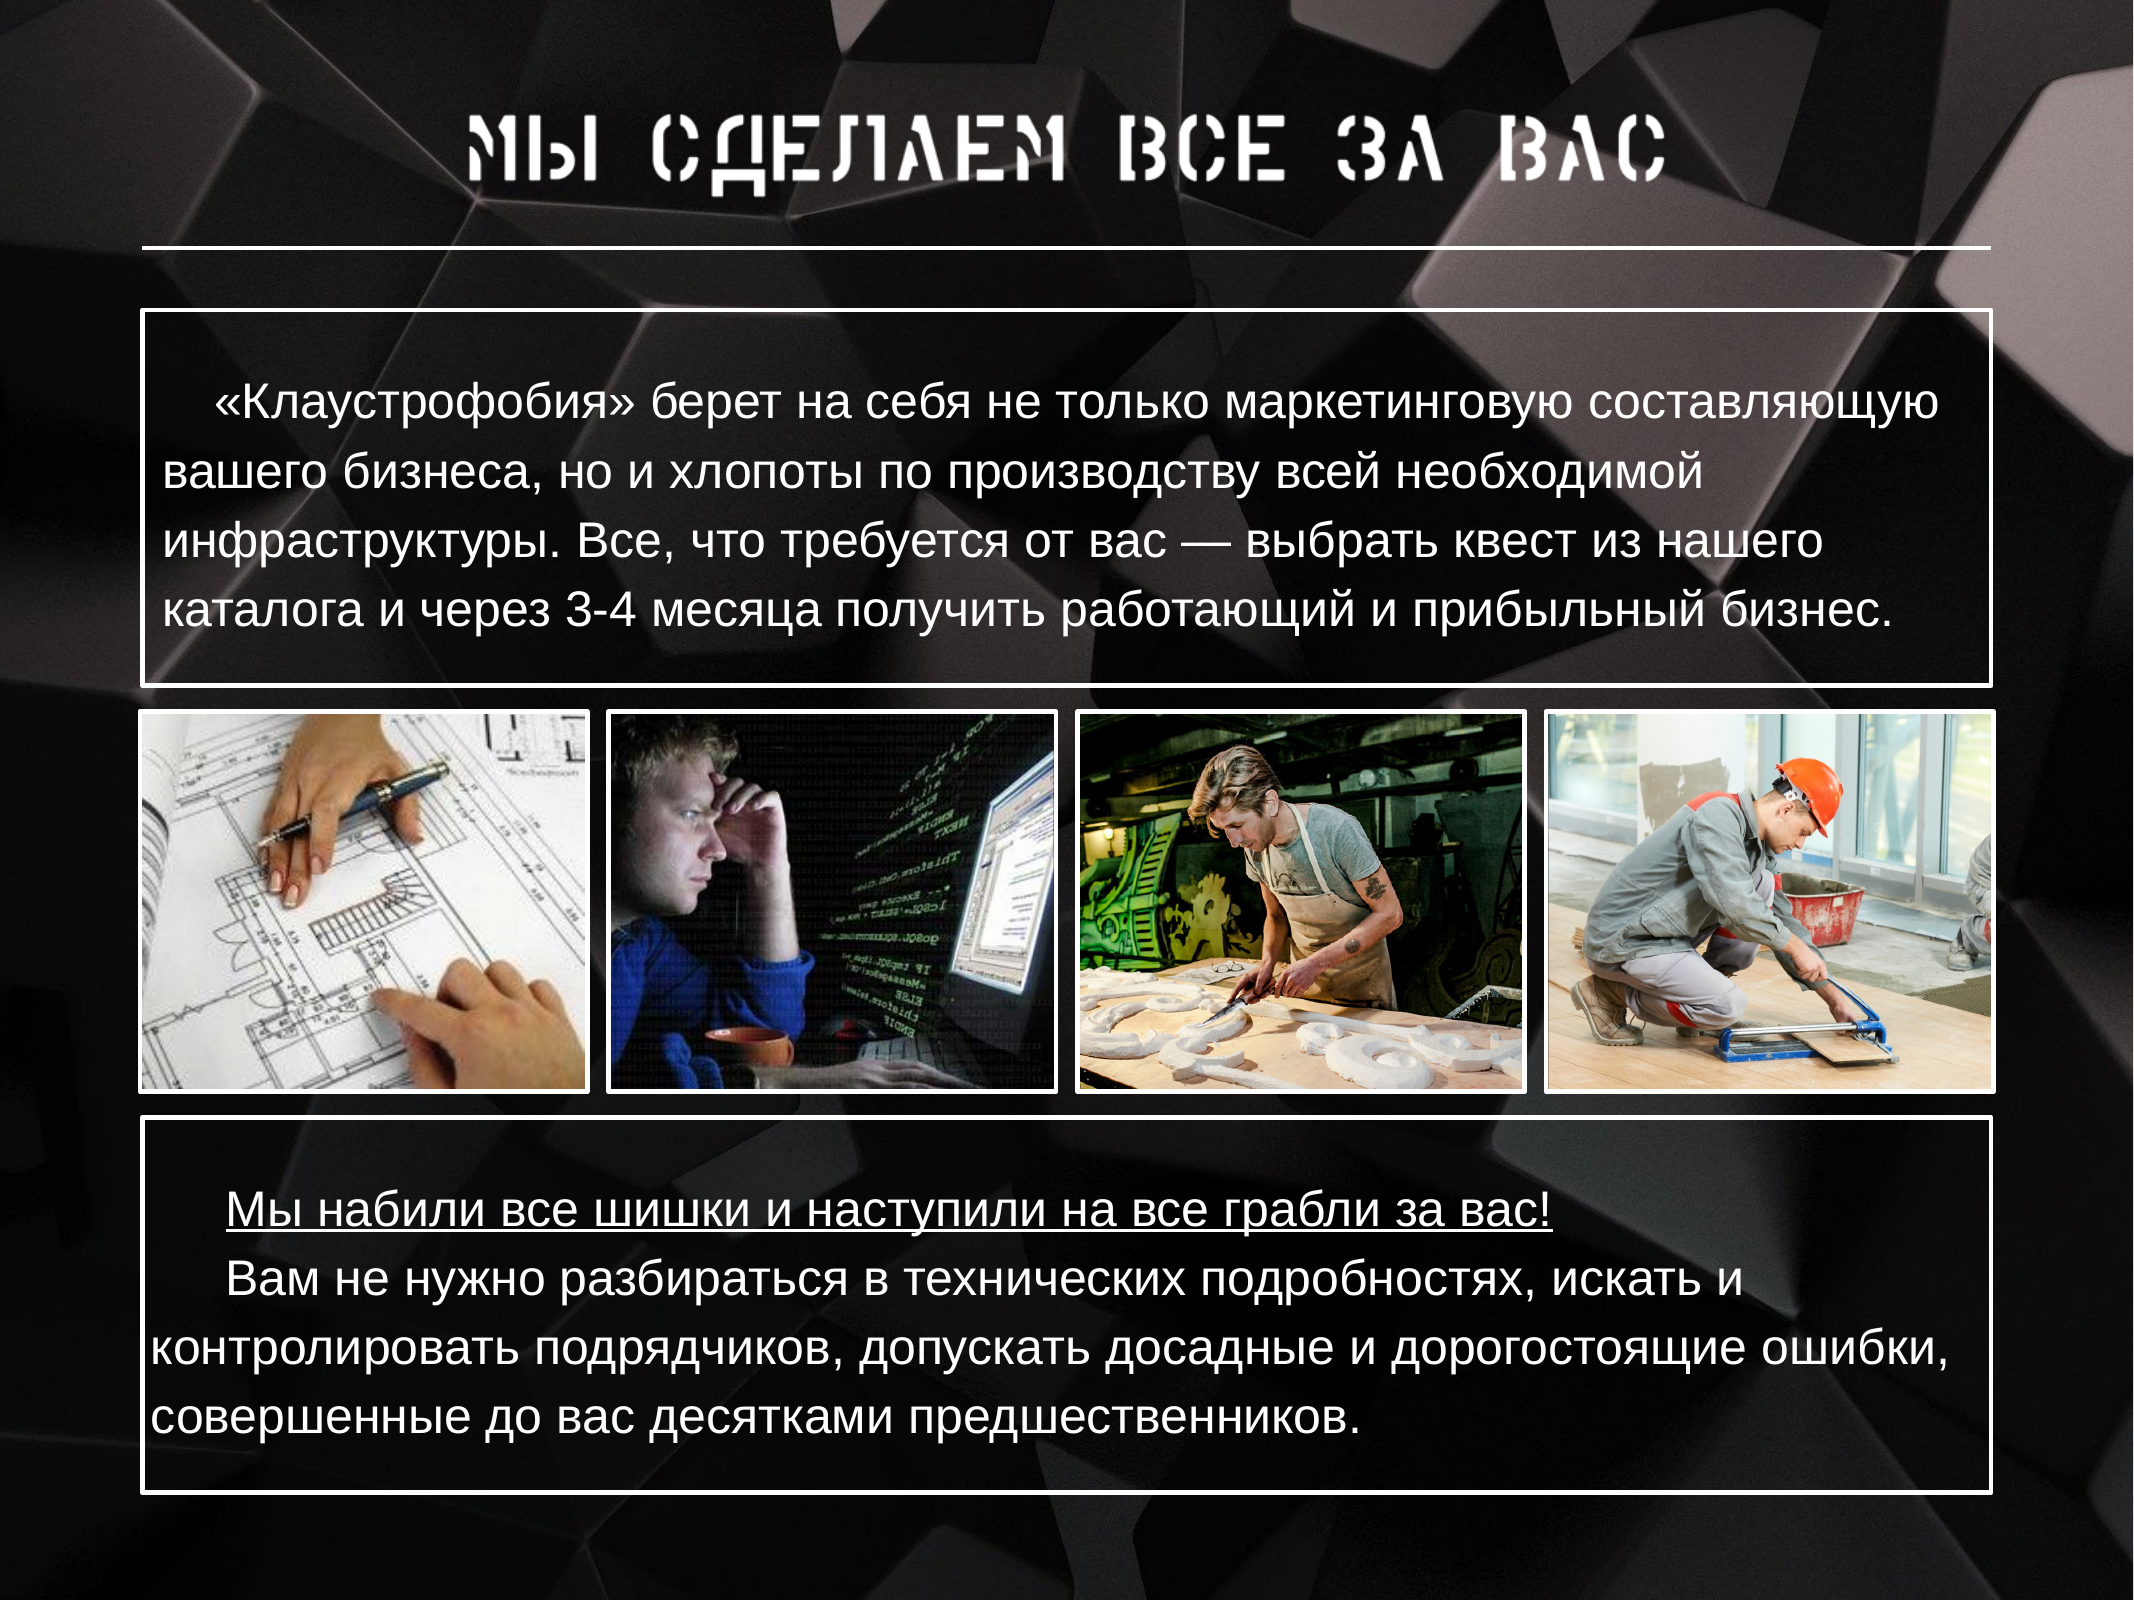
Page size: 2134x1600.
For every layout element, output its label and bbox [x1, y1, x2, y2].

text_box [141, 309, 1992, 686]
picture [0, 0, 2134, 1600]
text_box [141, 1117, 1992, 1494]
